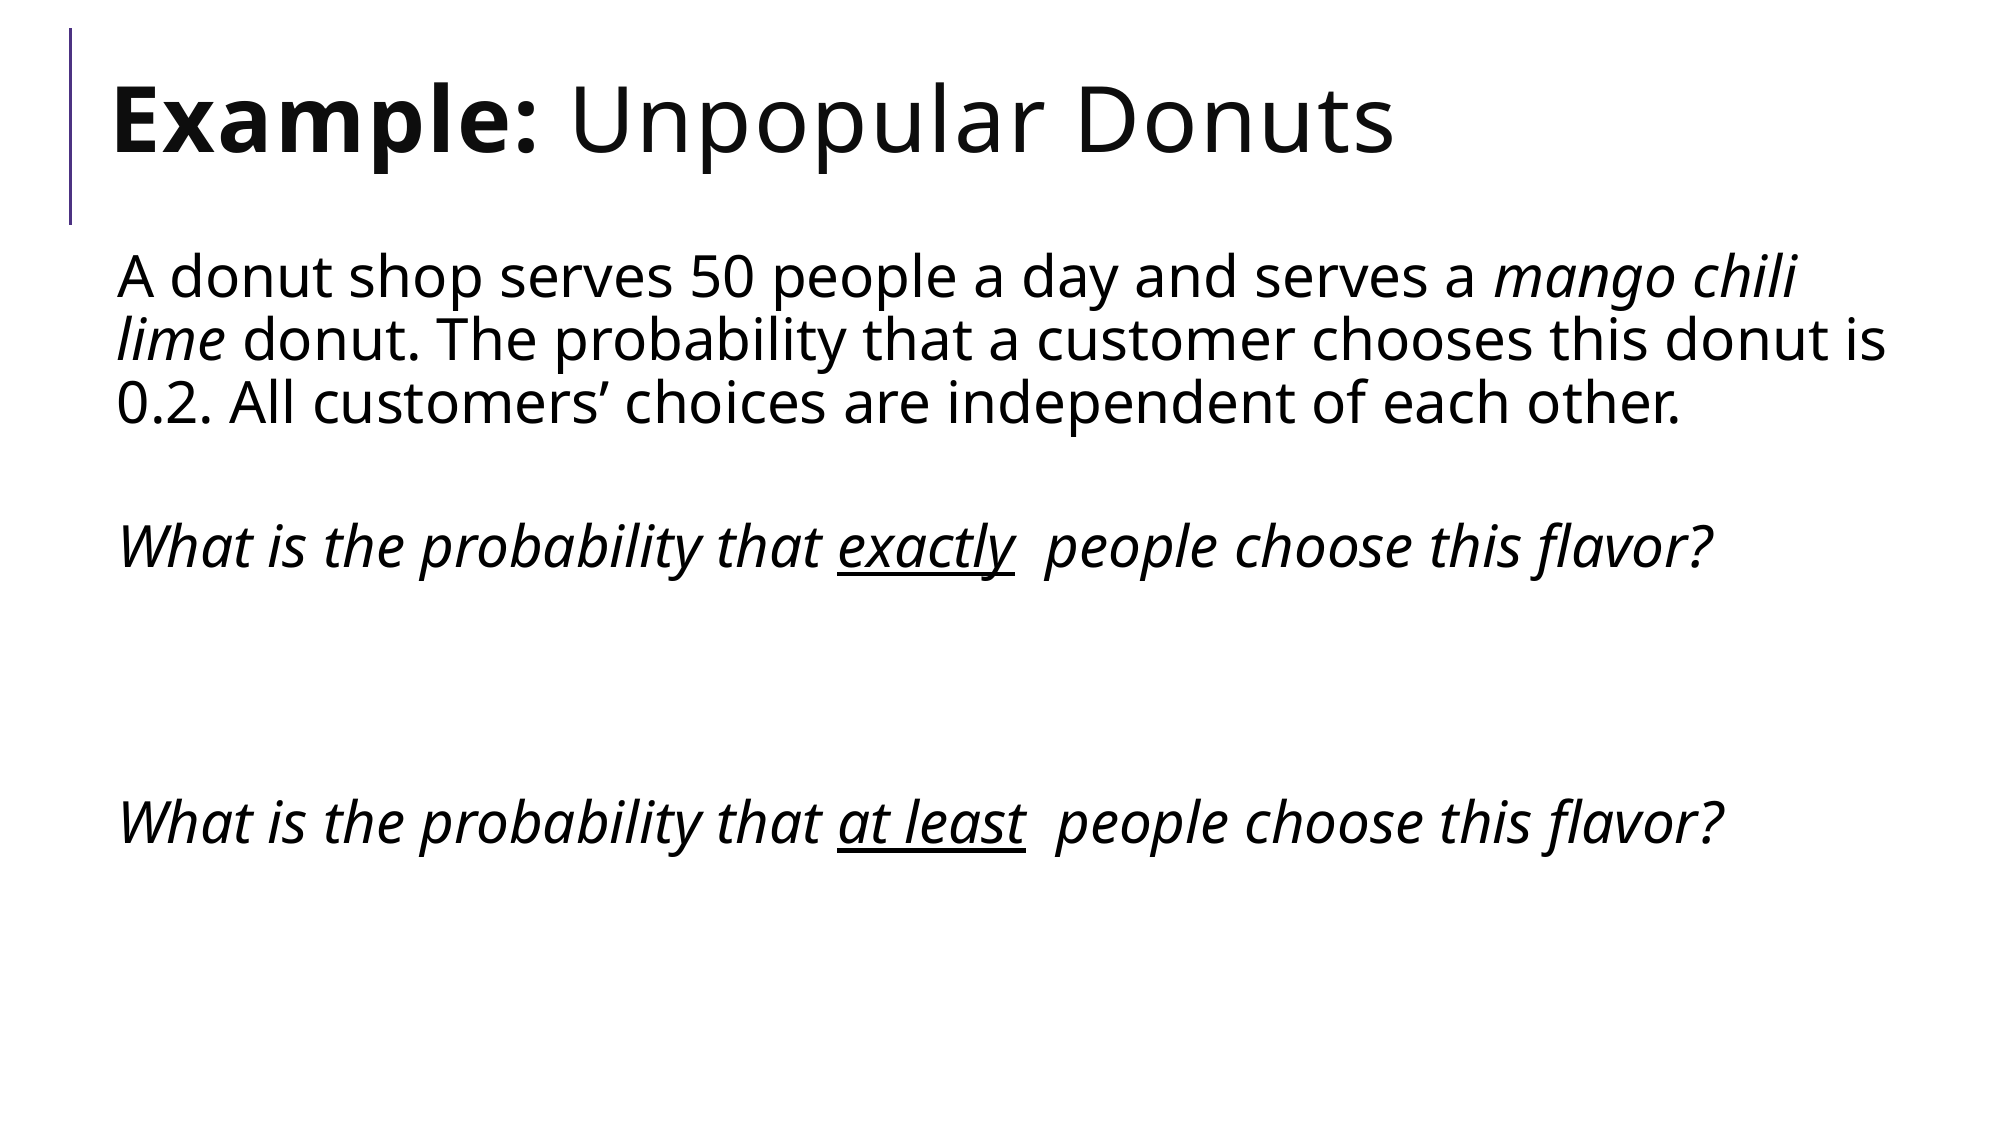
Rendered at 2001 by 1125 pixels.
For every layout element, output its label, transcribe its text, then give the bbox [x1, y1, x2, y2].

title Example: Unpopular Donuts [94, 43, 1930, 210]
